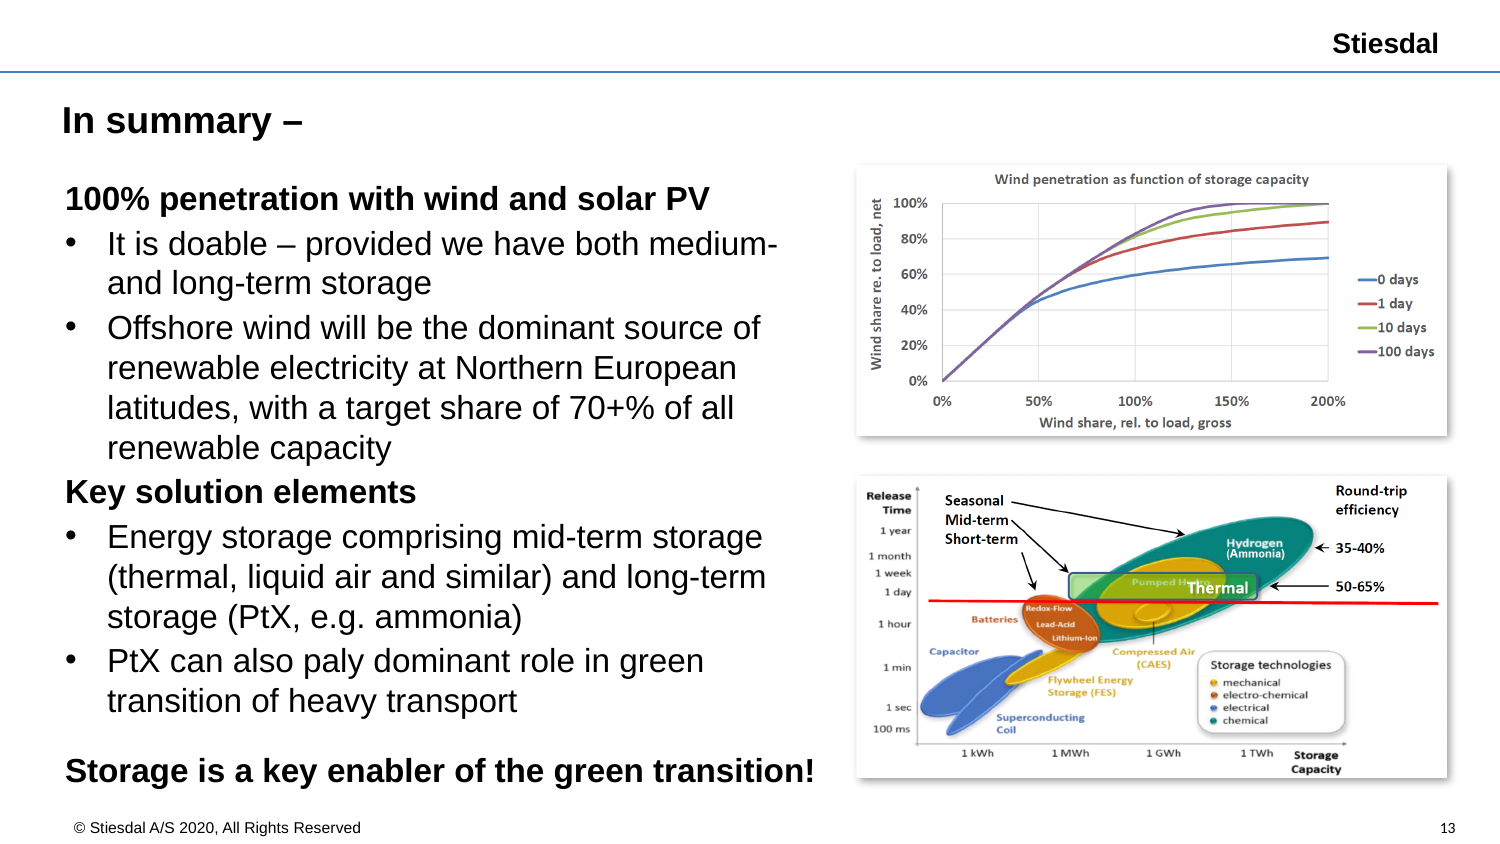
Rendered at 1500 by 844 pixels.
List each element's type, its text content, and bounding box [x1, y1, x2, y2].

text_box 100% penetration with wind and solar PV It is doable – provided we have both medium- and long-term storage Offshore wind will be the dominant source of renewable electricity at Northern European latitudes, with a target share of 70+% of all renewable capacity Key solution elements Energy storage comprising mid-term storage (thermal, liquid air and similar) and long-term storage (PtX, e.g. ammonia) PtX can also paly dominant role in green transition of heavy transport Storage is a key enabler of the green transition! [64, 177, 830, 768]
text_box In summary – [47, 88, 1418, 149]
picture [855, 148, 1447, 447]
picture [855, 476, 1447, 778]
